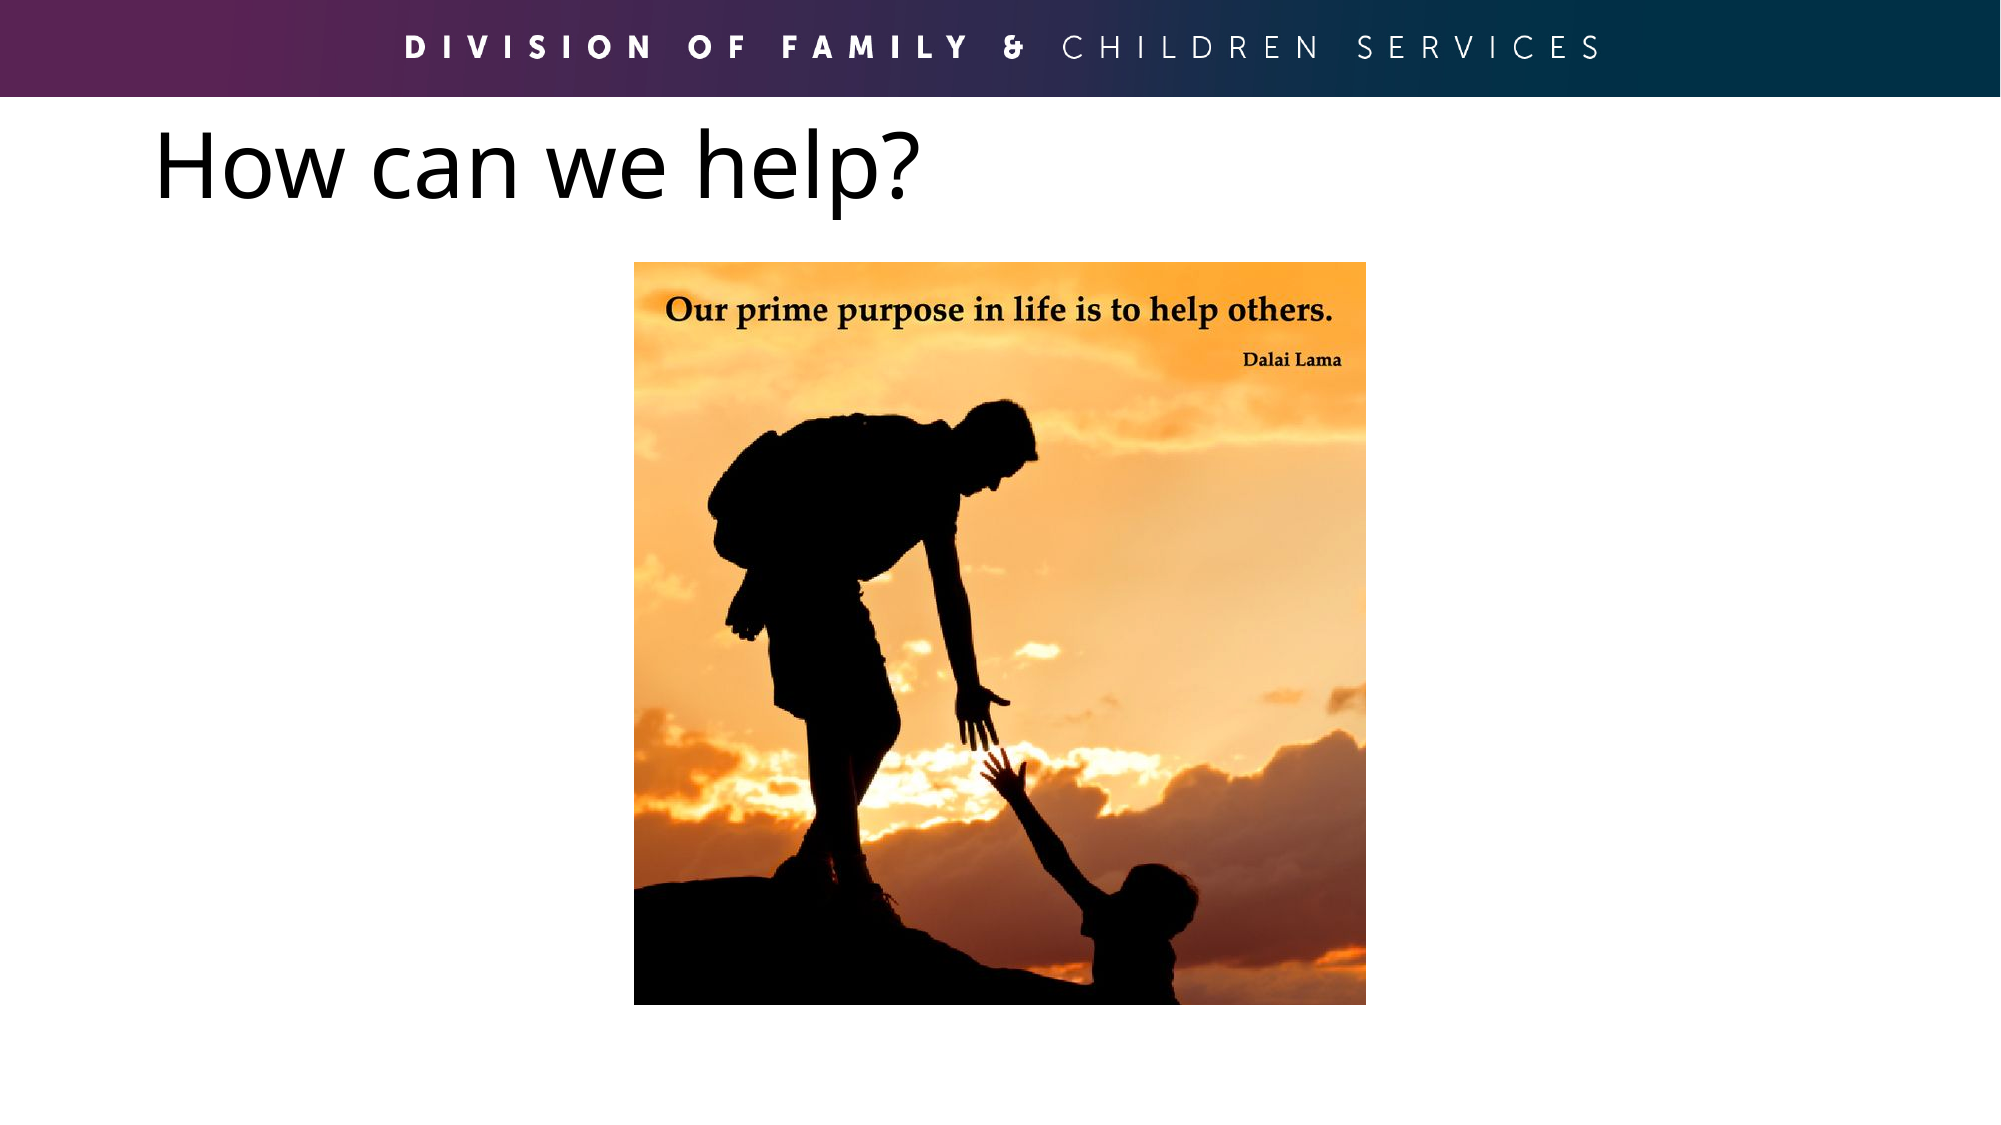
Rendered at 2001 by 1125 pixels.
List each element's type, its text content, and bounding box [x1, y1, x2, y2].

picture [1584, 40, 1596, 54]
picture [1552, 37, 1556, 57]
picture [0, 0, 2001, 1125]
picture [1515, 36, 1531, 44]
title How can we help? [137, 59, 1863, 278]
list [634, 262, 1366, 1005]
picture [1515, 51, 1523, 58]
